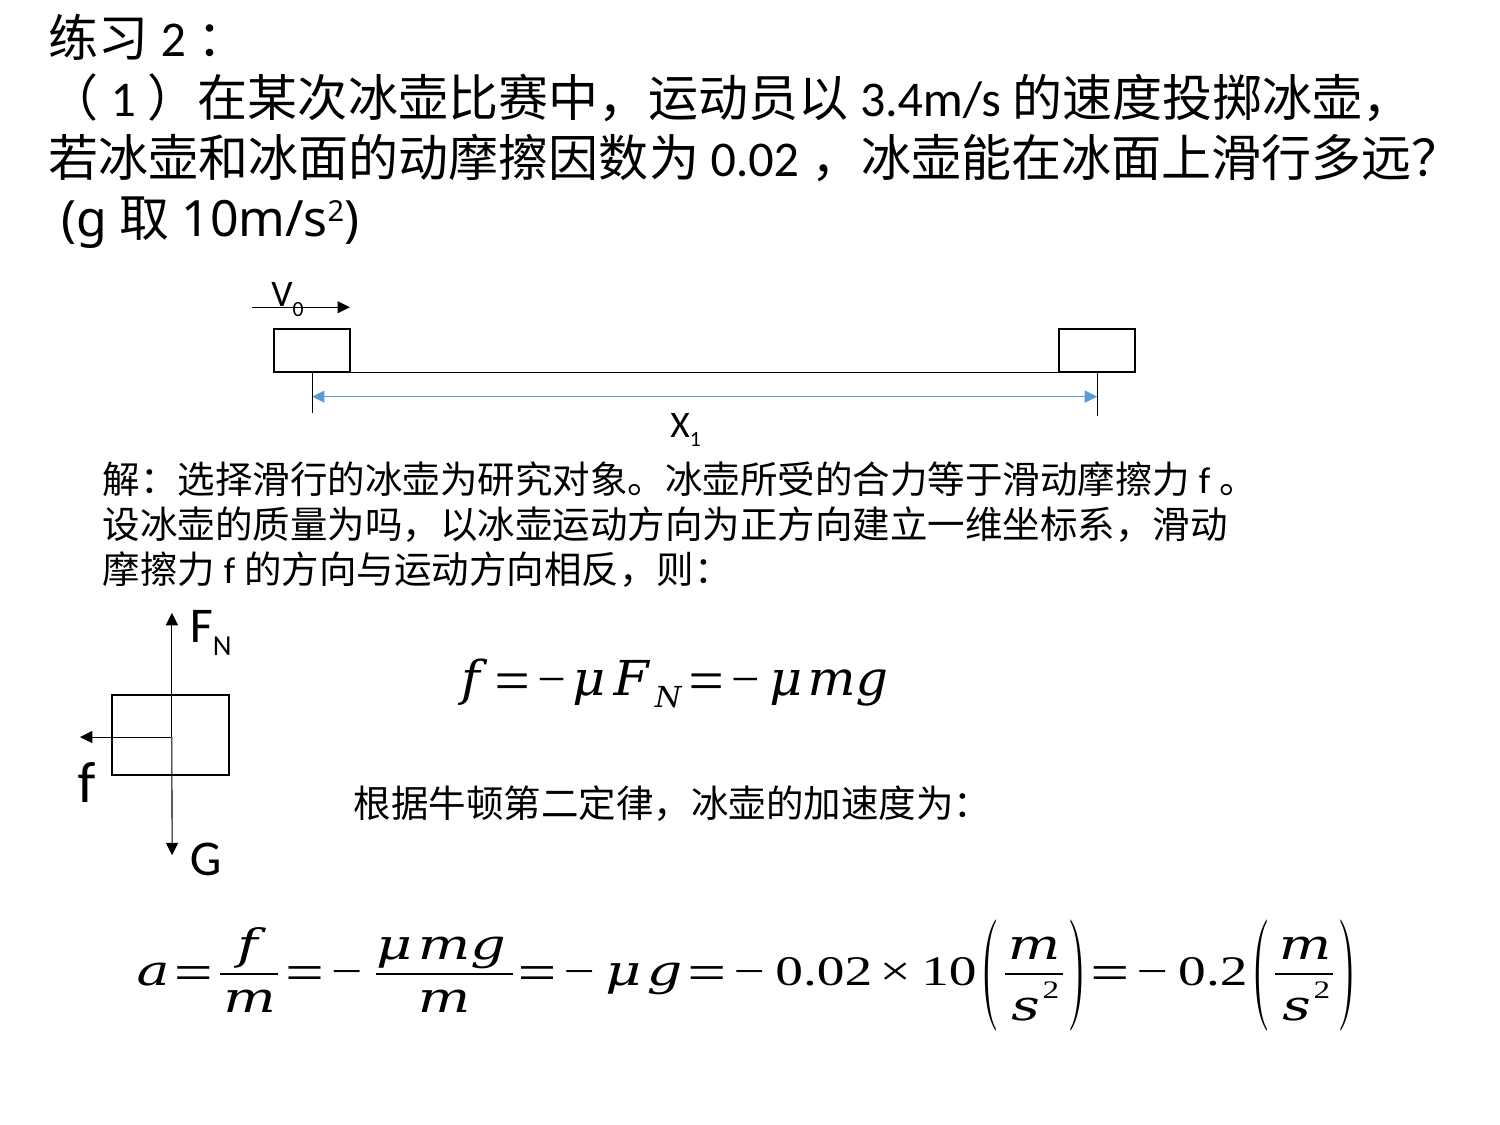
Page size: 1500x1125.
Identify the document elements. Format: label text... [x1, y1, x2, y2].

text_box 练习2： （1）在某次冰壶比赛中，运动员以3.4m/s的速度投掷冰壶， 若冰壶和冰面的动摩擦因数为0.02，冰壶能在冰面上滑行多远？ (g取10m/s2) [33, 0, 1476, 255]
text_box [251, 261, 1135, 438]
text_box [62, 585, 252, 894]
text_box 解：选择滑行的冰壶为研究对象。冰壶所受的合力等于滑动摩擦力f。设冰壶的质量为吗，以冰壶运动方向为正方向建立一维坐标系，滑动摩擦力f的方向与运动方向相反，则： [87, 448, 1279, 599]
text_box 根据牛顿第二定律，冰壶的加速度为： [338, 772, 1022, 833]
